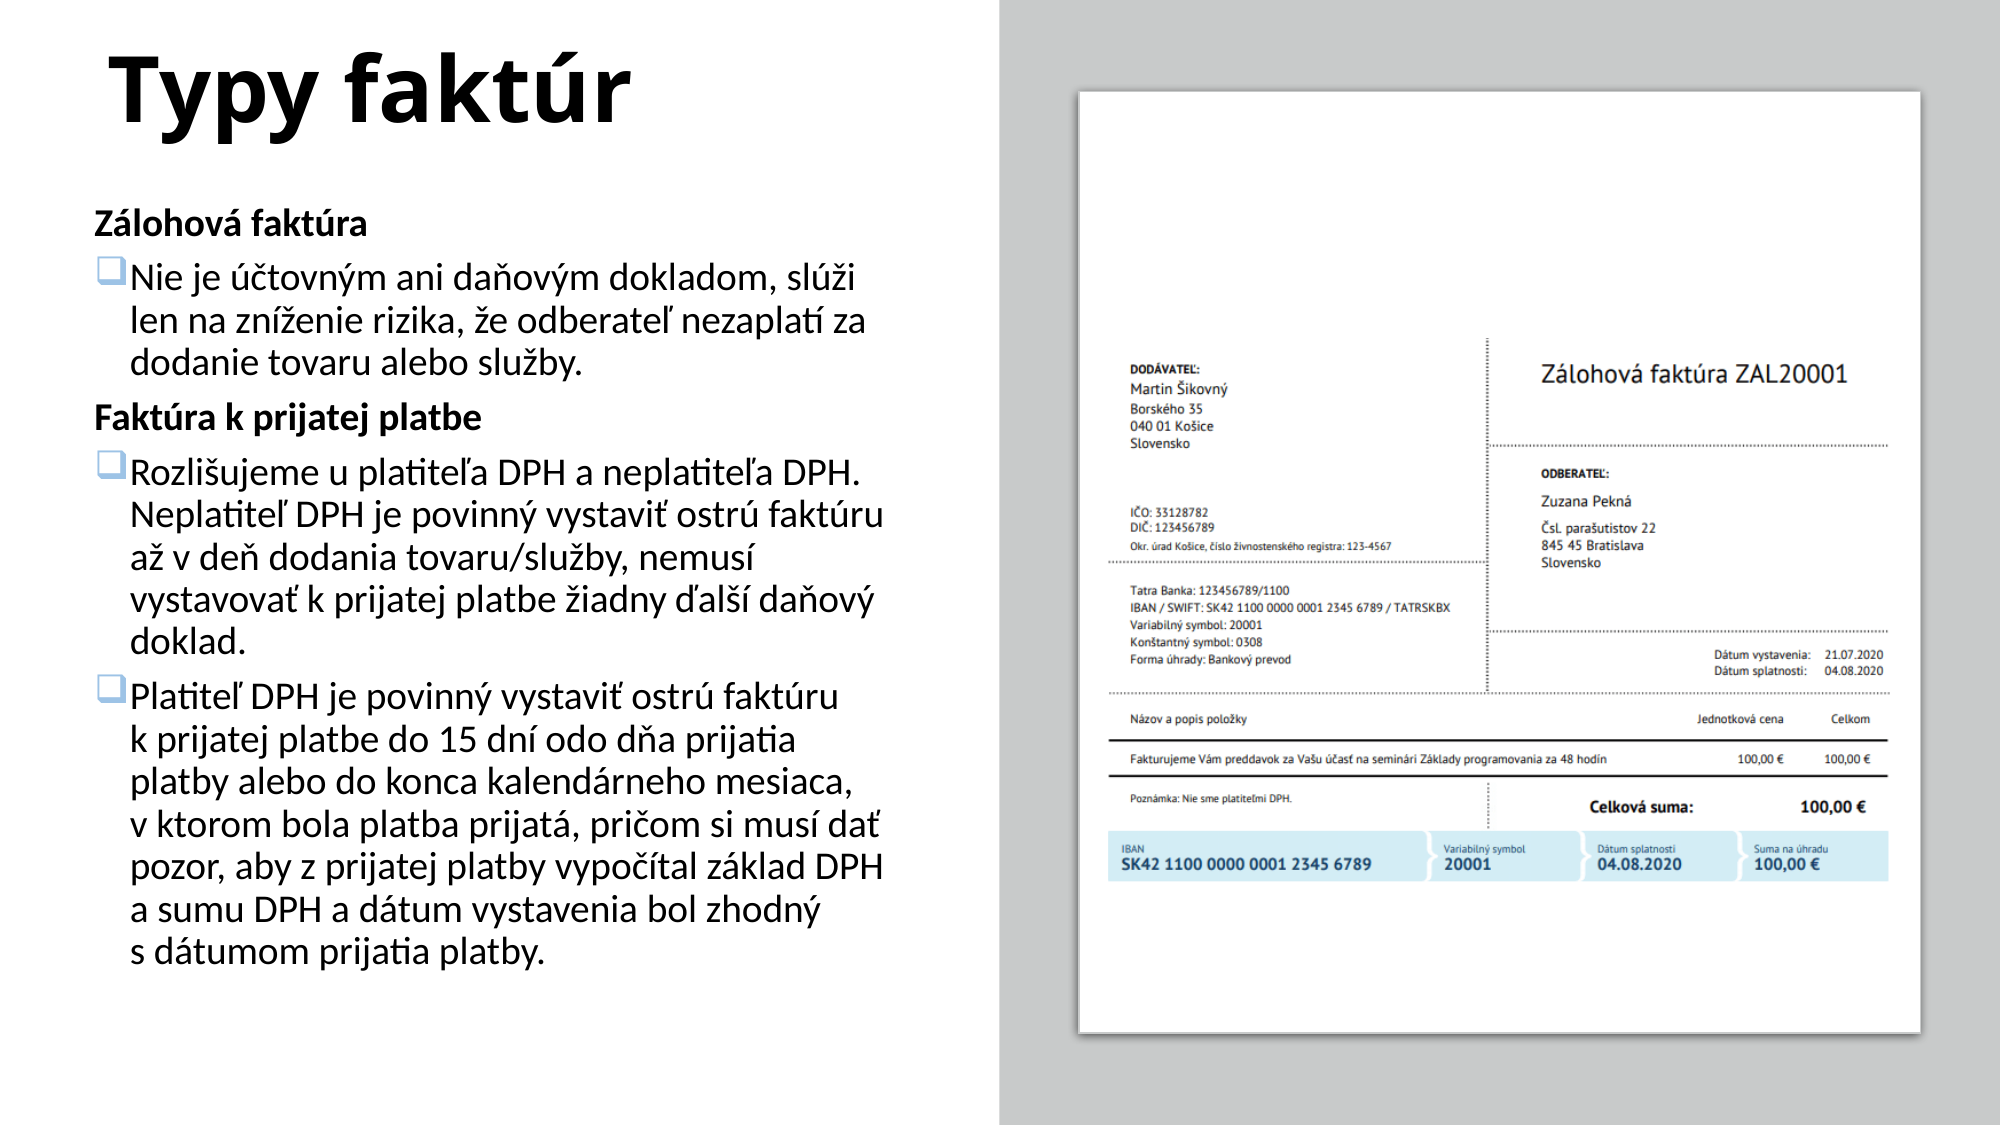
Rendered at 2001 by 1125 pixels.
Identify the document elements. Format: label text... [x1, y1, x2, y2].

picture [1099, 338, 1900, 894]
list Zálohová faktúra Nie je účtovným ani daňovým dokladom, slúži len na zníženie rizika, že odberateľ nezaplatí za dodanie tovaru alebo služby. Faktúra k prijatej platbe Rozlišujeme u platiteľa DPH a neplatiteľa DPH. Neplatiteľ DPH je povinný vystaviť ostrú faktúru až v deň dodania tovaru/služby, nemusí vystavovať k prijatej platbe žiadny ďalší daňový doklad. Platiteľ DPH je povinný vystaviť ostrú faktúru k prijatej platbe do 15 dní odo dňa prijatia platby alebo do konca kalendárneho mesiaca, v ktorom bola platba prijatá, pričom si musí dať pozor, aby z prijatej platby vypočítal základ DPH a sumu DPH a dátum vystavenia bol zhodný s dátumom prijatia platby. [79, 194, 918, 1103]
title Typy faktúr [92, 22, 904, 165]
text_box [1078, 90, 1922, 1034]
text_box [998, 0, 2000, 1125]
